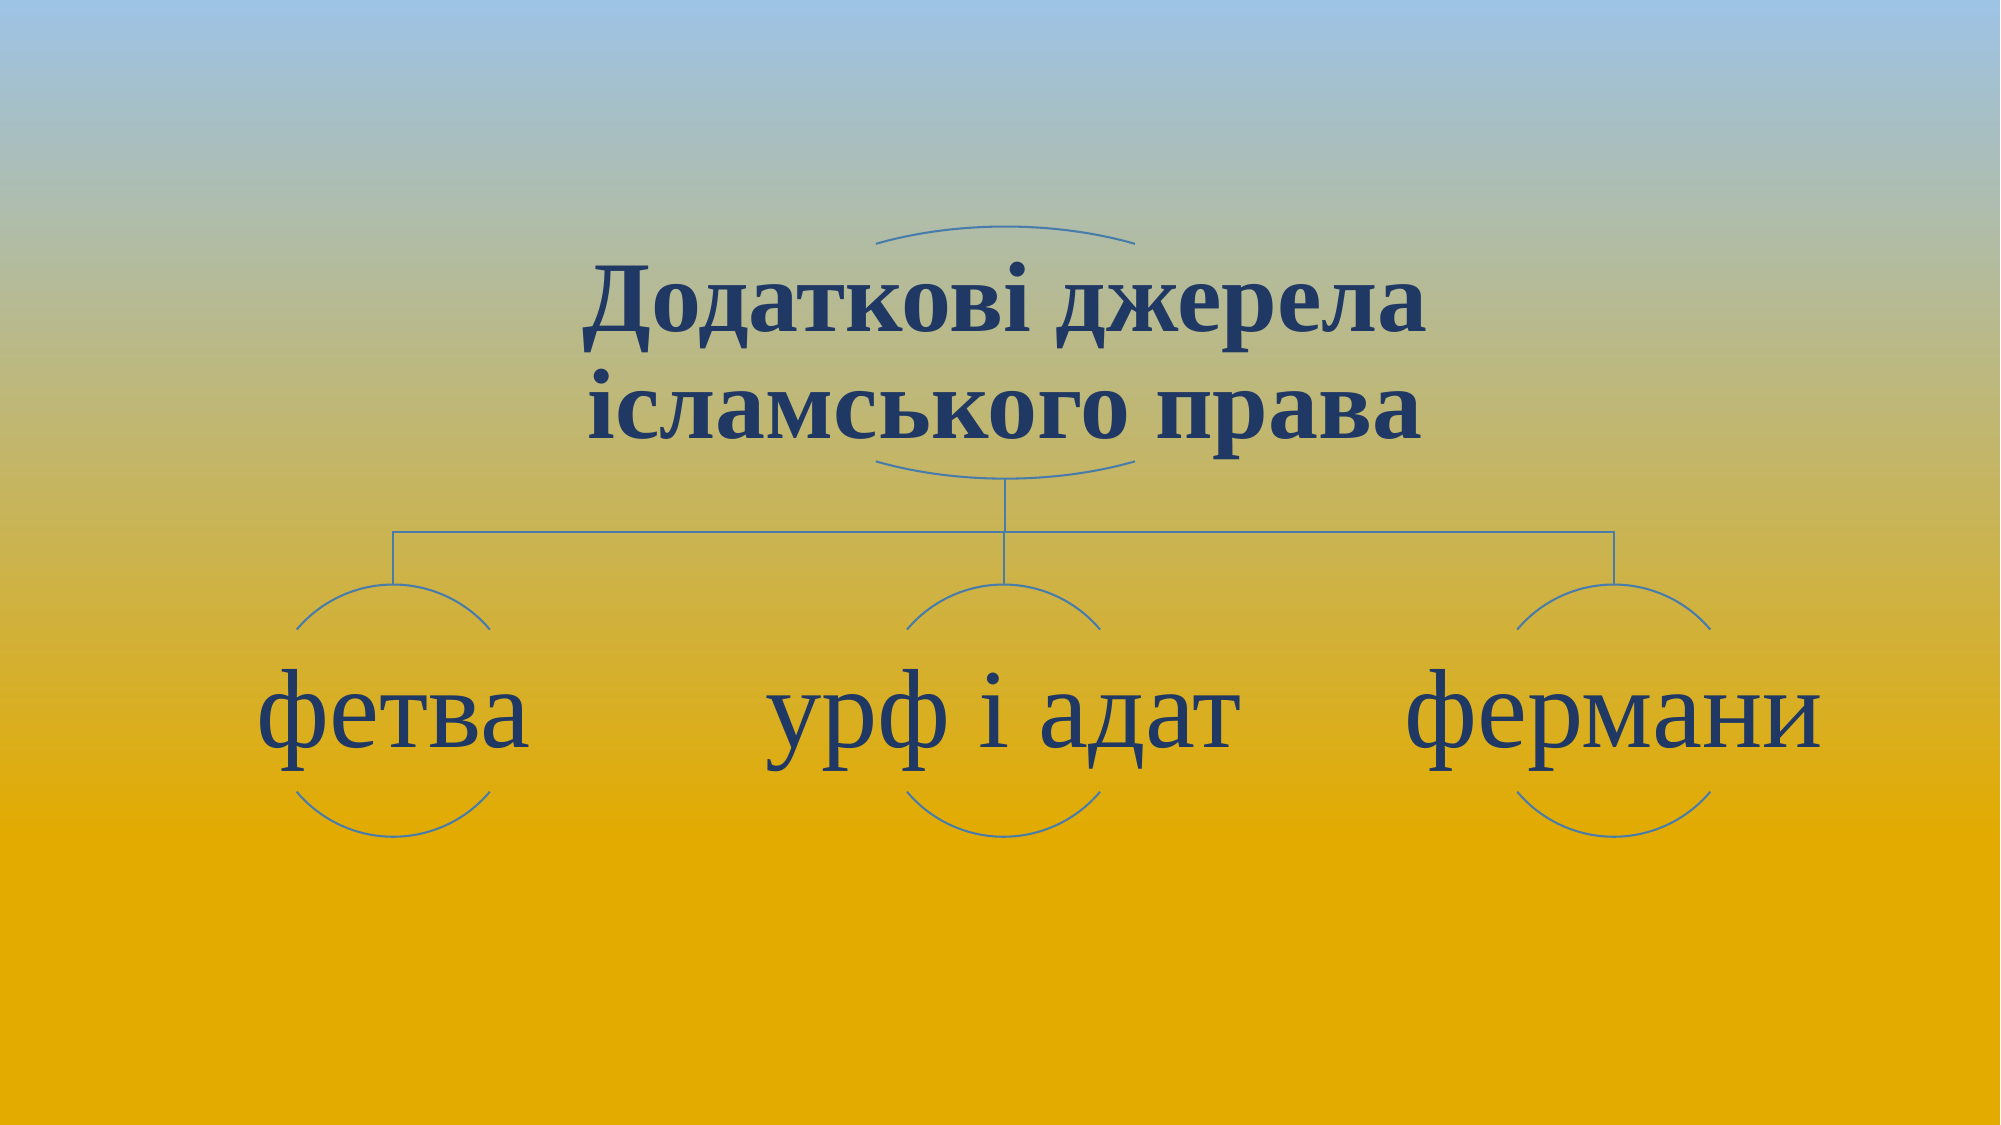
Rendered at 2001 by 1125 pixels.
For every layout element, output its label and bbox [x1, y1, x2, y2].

list [141, 174, 1867, 889]
